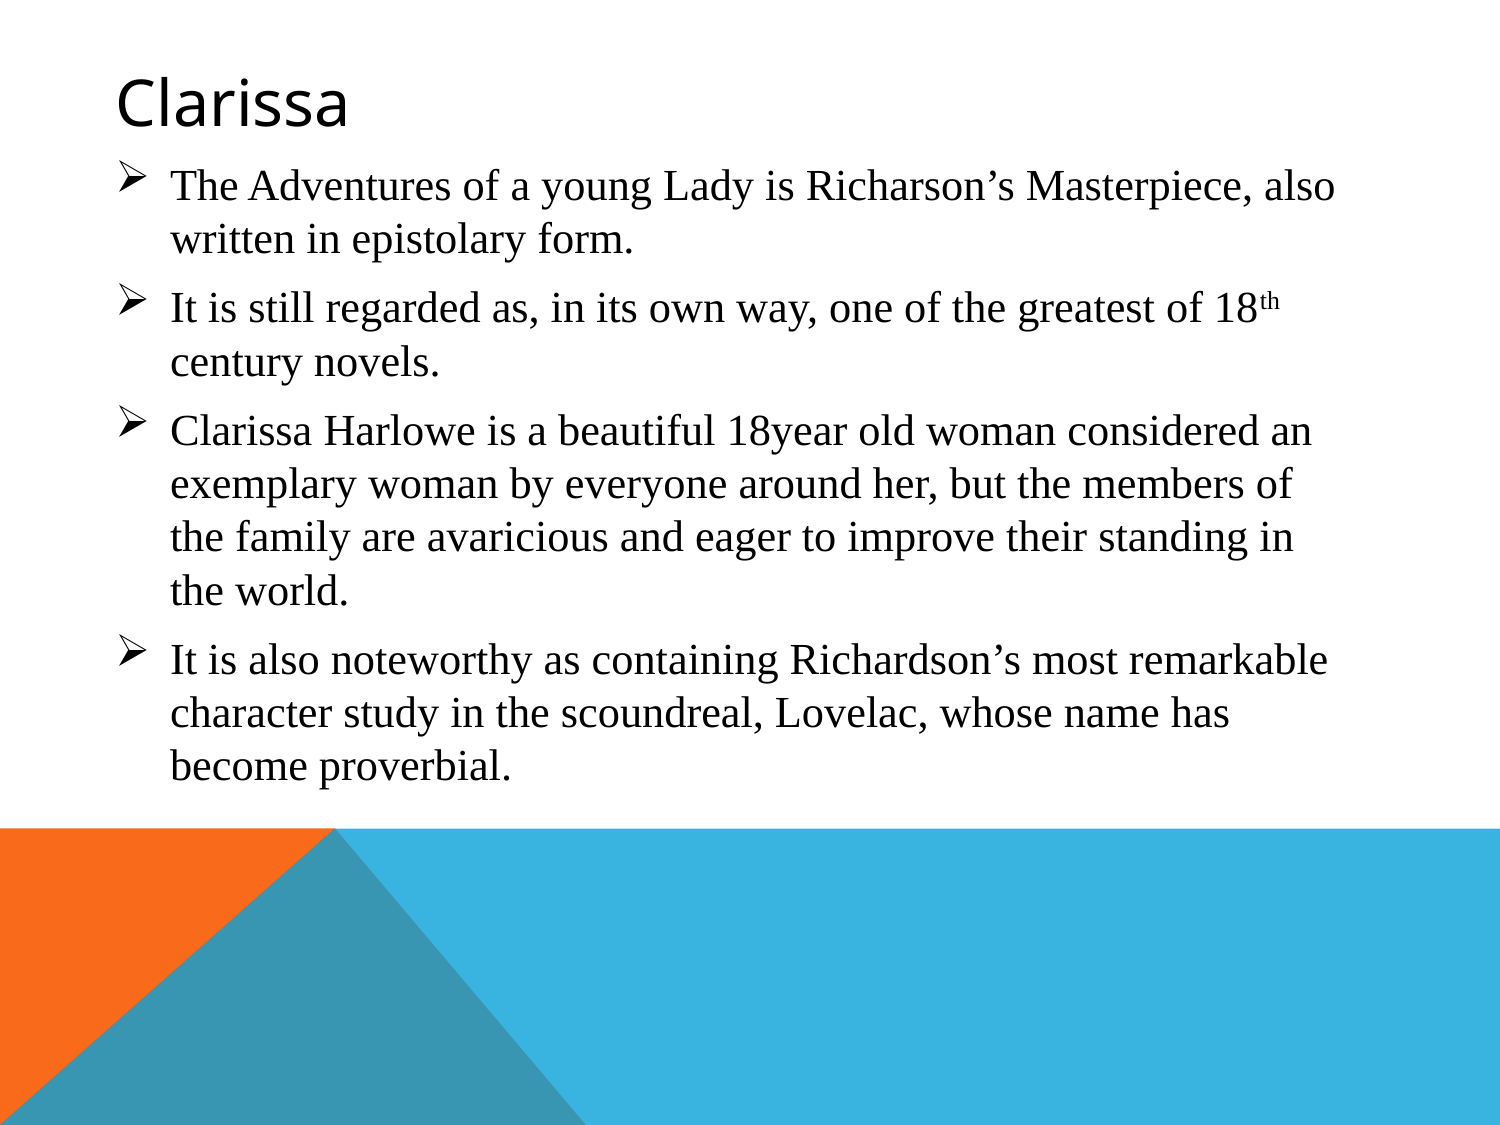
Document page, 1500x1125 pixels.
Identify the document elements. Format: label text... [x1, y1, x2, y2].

list Clarissa The Adventures of a young Lady is Richarson’s Masterpiece, also written in epistolary form. It is still regarded as, in its own way, one of the greatest of 18th century novels. Clarissa Harlowe is a beautiful 18year old woman considered an exemplary woman by everyone around her, but the members of the family are avaricious and eager to improve their standing in the world. It is also noteworthy as containing Richardson’s most remarkable character study in the scoundreal, Lovelac, whose name has become proverbial. [100, 54, 1369, 799]
